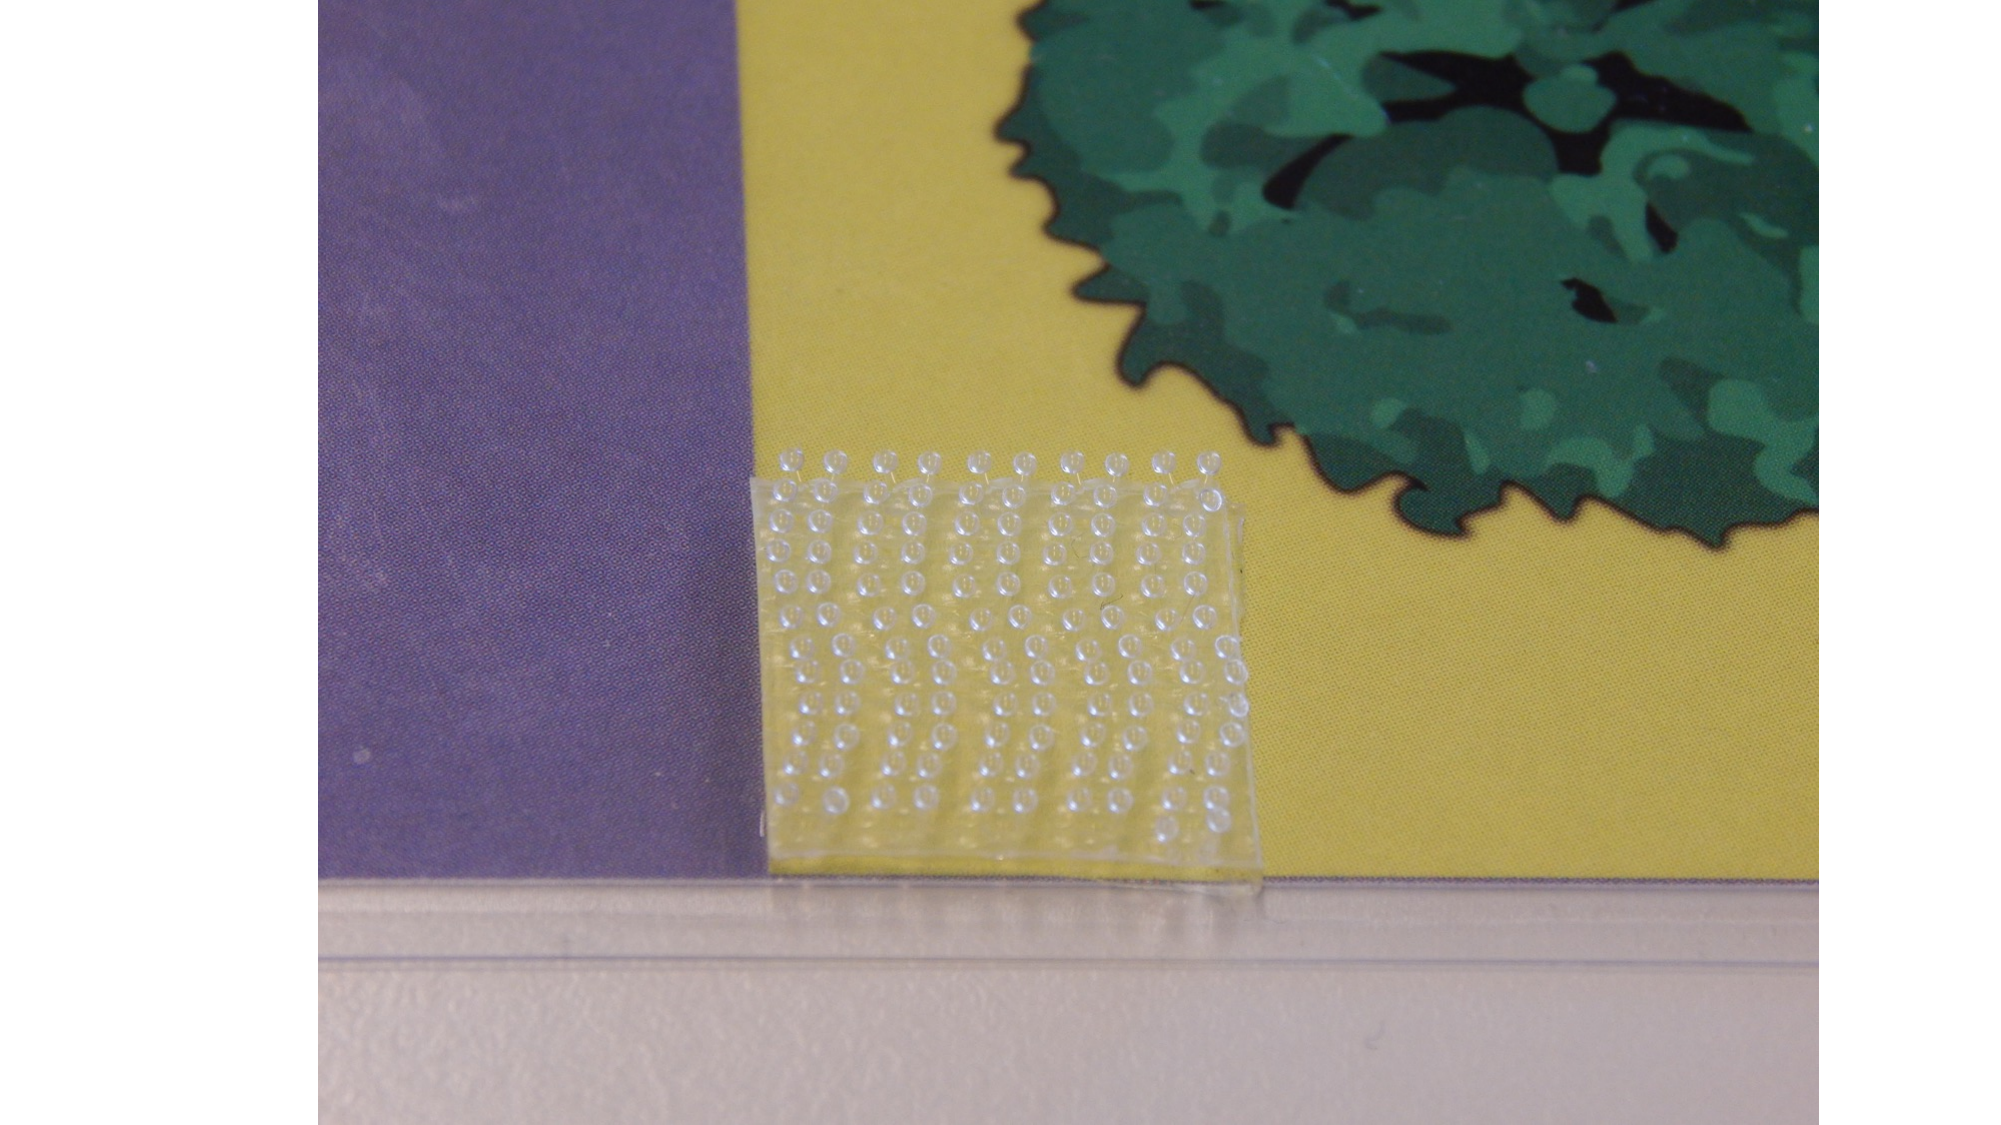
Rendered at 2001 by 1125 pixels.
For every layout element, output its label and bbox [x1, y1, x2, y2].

picture [318, 0, 1819, 1125]
